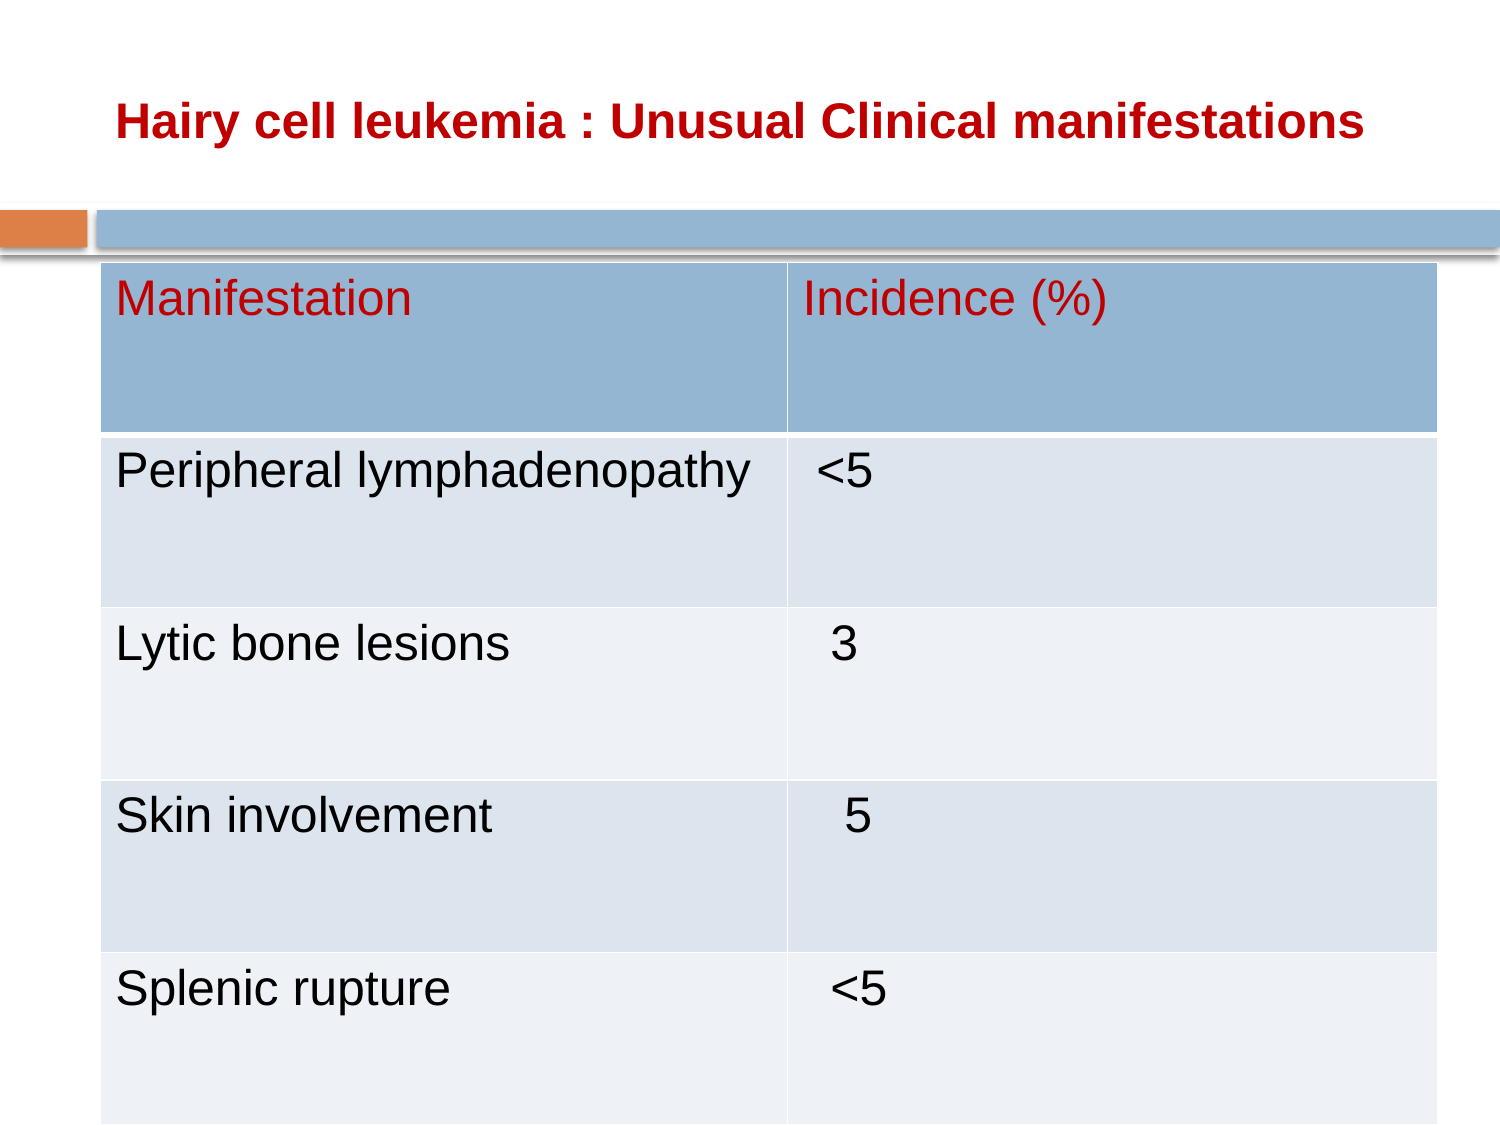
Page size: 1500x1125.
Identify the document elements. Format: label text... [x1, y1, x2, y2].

table_header Incidence (%) [788, 263, 1437, 432]
table_cell Skin involvement [101, 781, 787, 952]
table_cell 3 [788, 608, 1437, 779]
table_cell <5 [788, 438, 1437, 607]
table_cell Lytic bone lesions [101, 608, 787, 779]
table_cell <5 [788, 953, 1437, 1124]
table_cell Peripheral lymphadenopathy [101, 438, 787, 607]
title Hairy cell leukemia : Unusual Clinical manifestations [100, 37, 1438, 200]
table_header Manifestation [101, 263, 787, 432]
table_cell Splenic rupture [101, 953, 787, 1124]
table_cell 5 [788, 781, 1437, 952]
